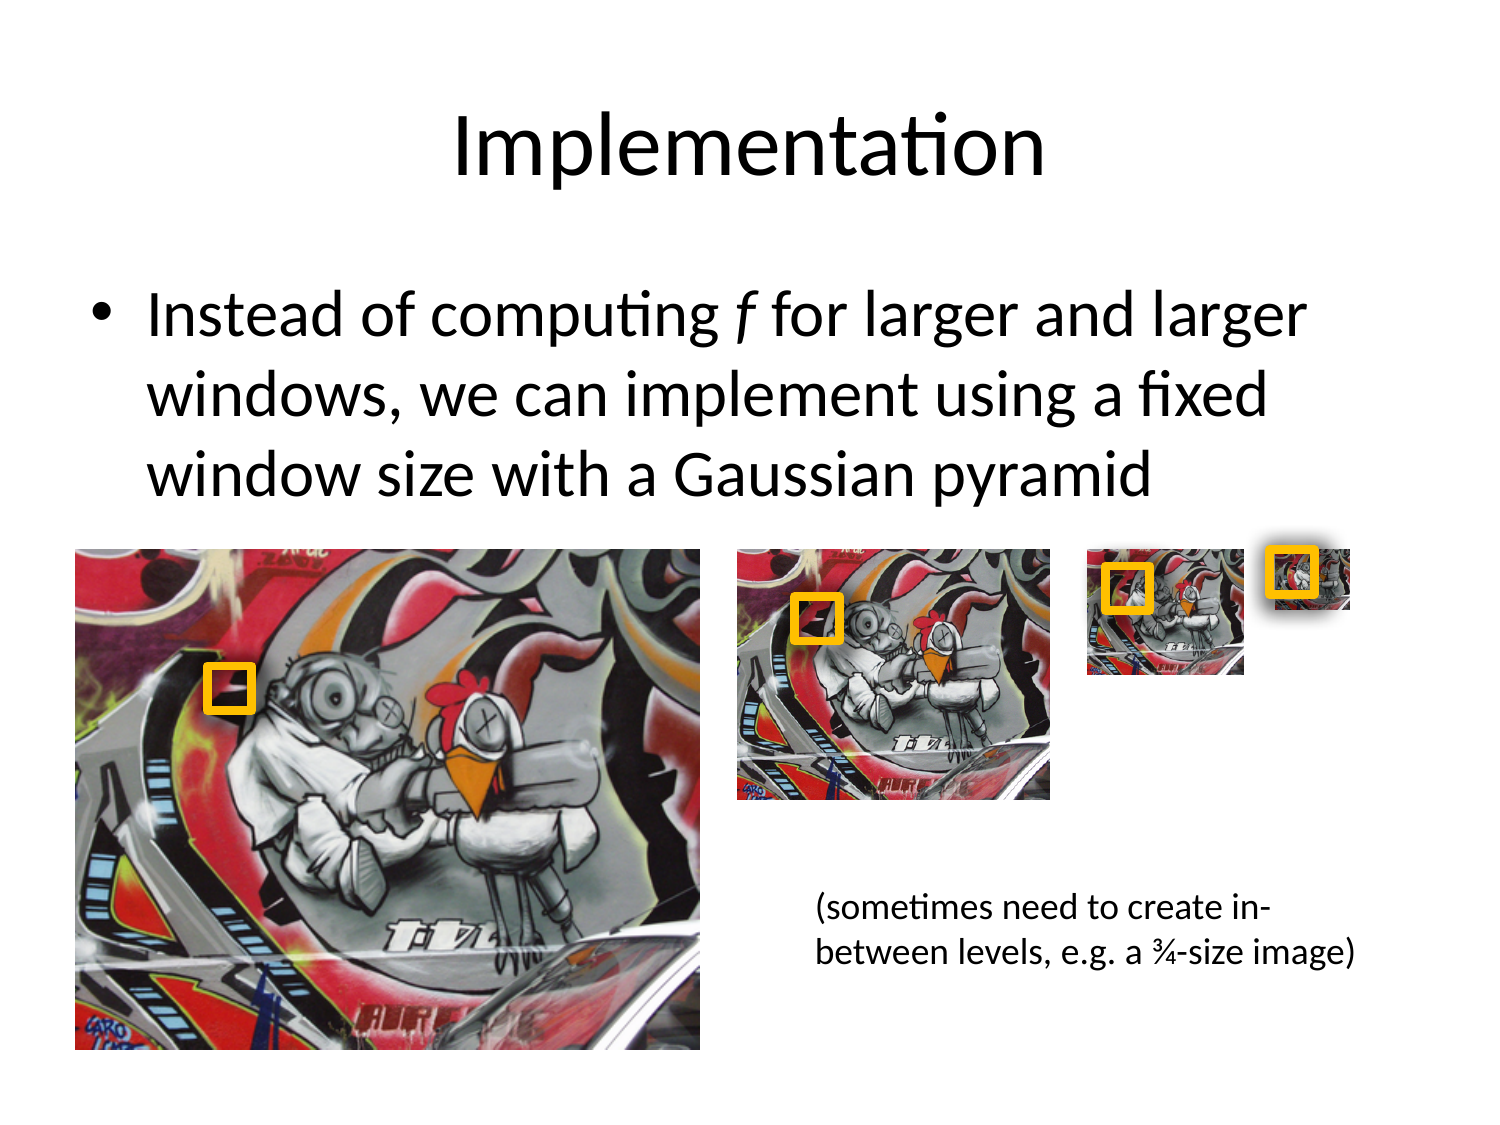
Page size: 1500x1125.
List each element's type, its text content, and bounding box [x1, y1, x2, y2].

picture [74, 549, 701, 1051]
title Implementation [75, 45, 1425, 233]
text_box [1267, 548, 1275, 597]
picture [737, 549, 1051, 801]
picture [1087, 549, 1244, 676]
text_box (sometimes need to create in-between levels, e.g. a ¾-size image) [800, 874, 1375, 980]
picture [1274, 549, 1351, 611]
list Instead of computing f for larger and larger windows, we can implement using a fixed window size with a Gaussian pyramid [75, 262, 1425, 1005]
